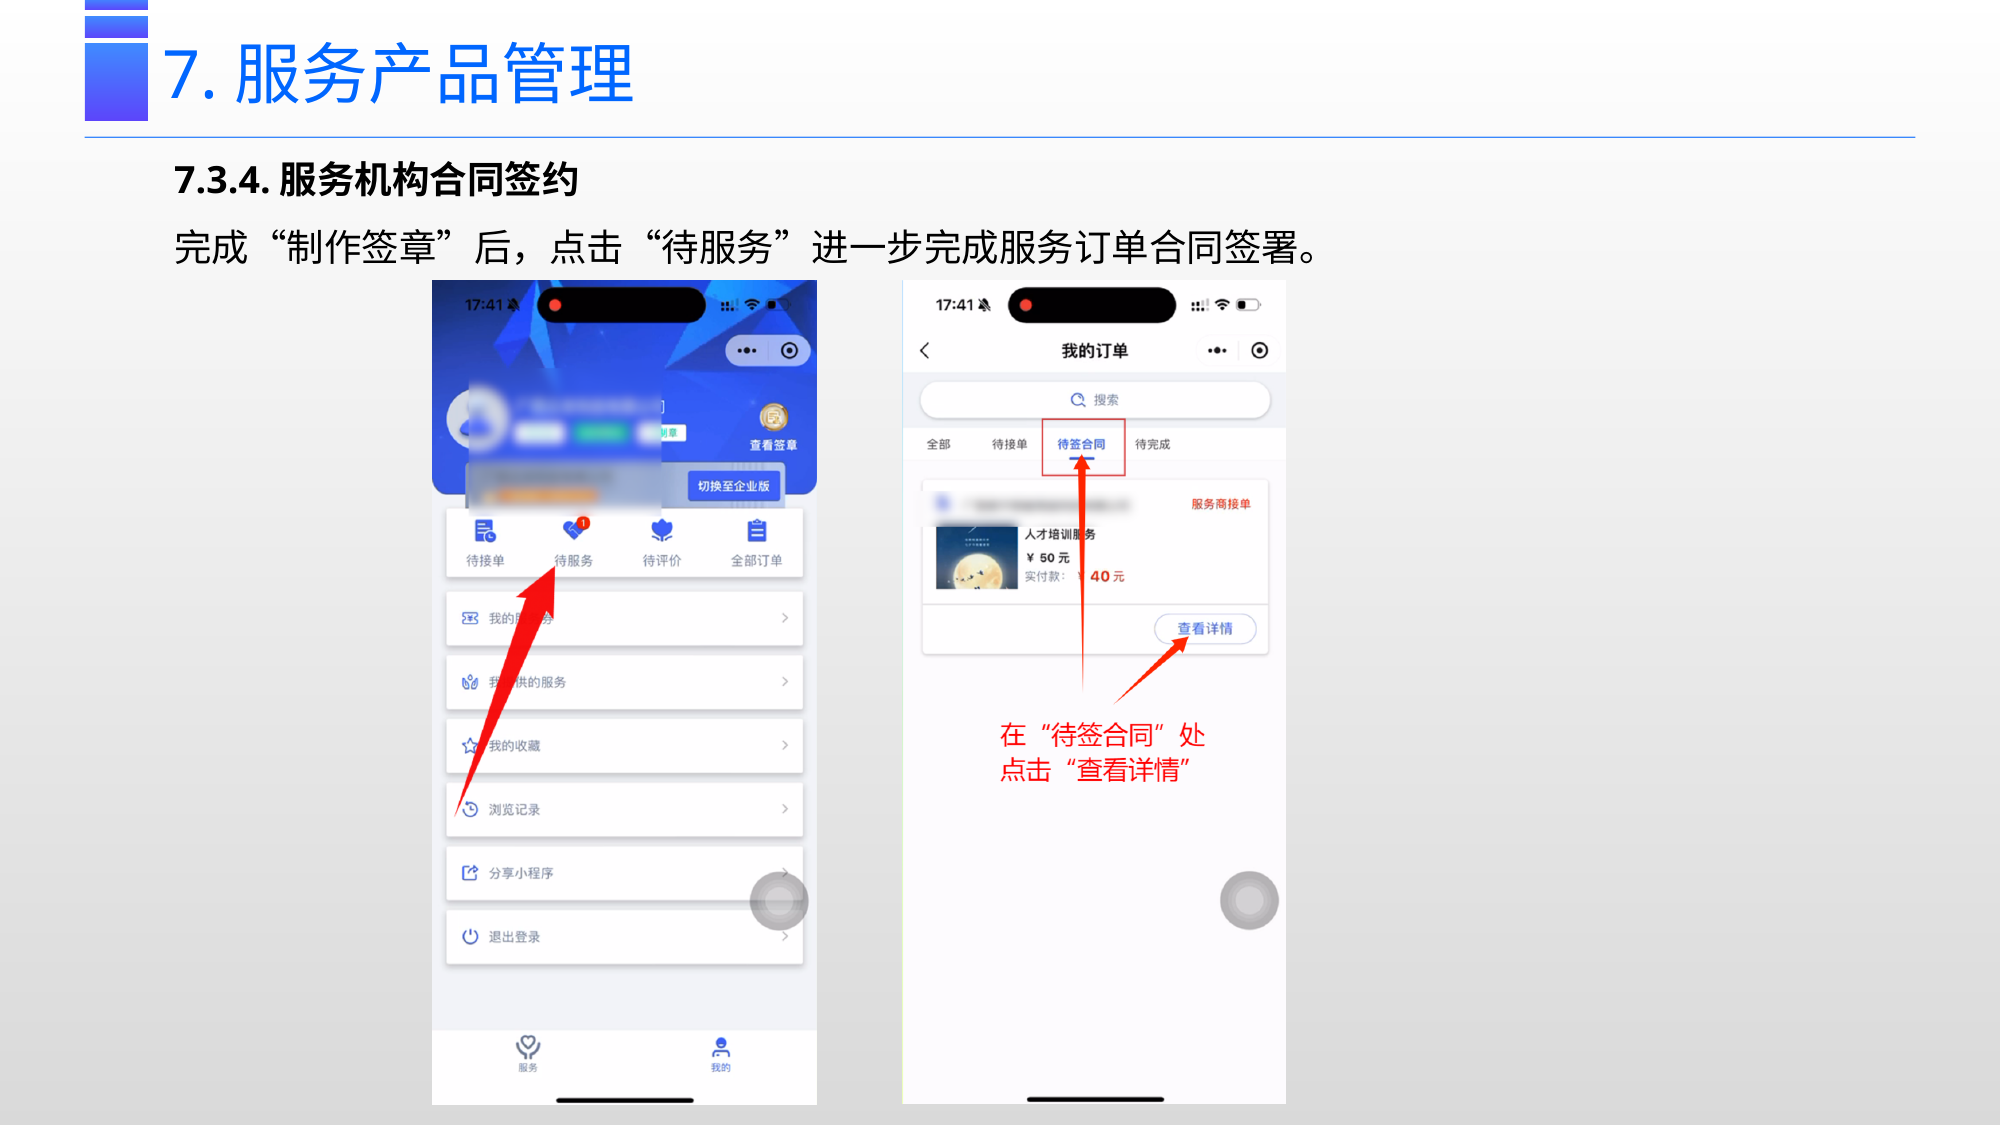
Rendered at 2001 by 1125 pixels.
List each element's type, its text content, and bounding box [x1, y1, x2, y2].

picture [432, 280, 817, 1105]
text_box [84, 0, 1916, 138]
picture [902, 280, 1286, 1104]
text_box 7.3.4.服务机构合同签约 完成“制作签章”后，点击“待服务”进一步完成服务订单合同签署。 [84, 138, 1916, 240]
